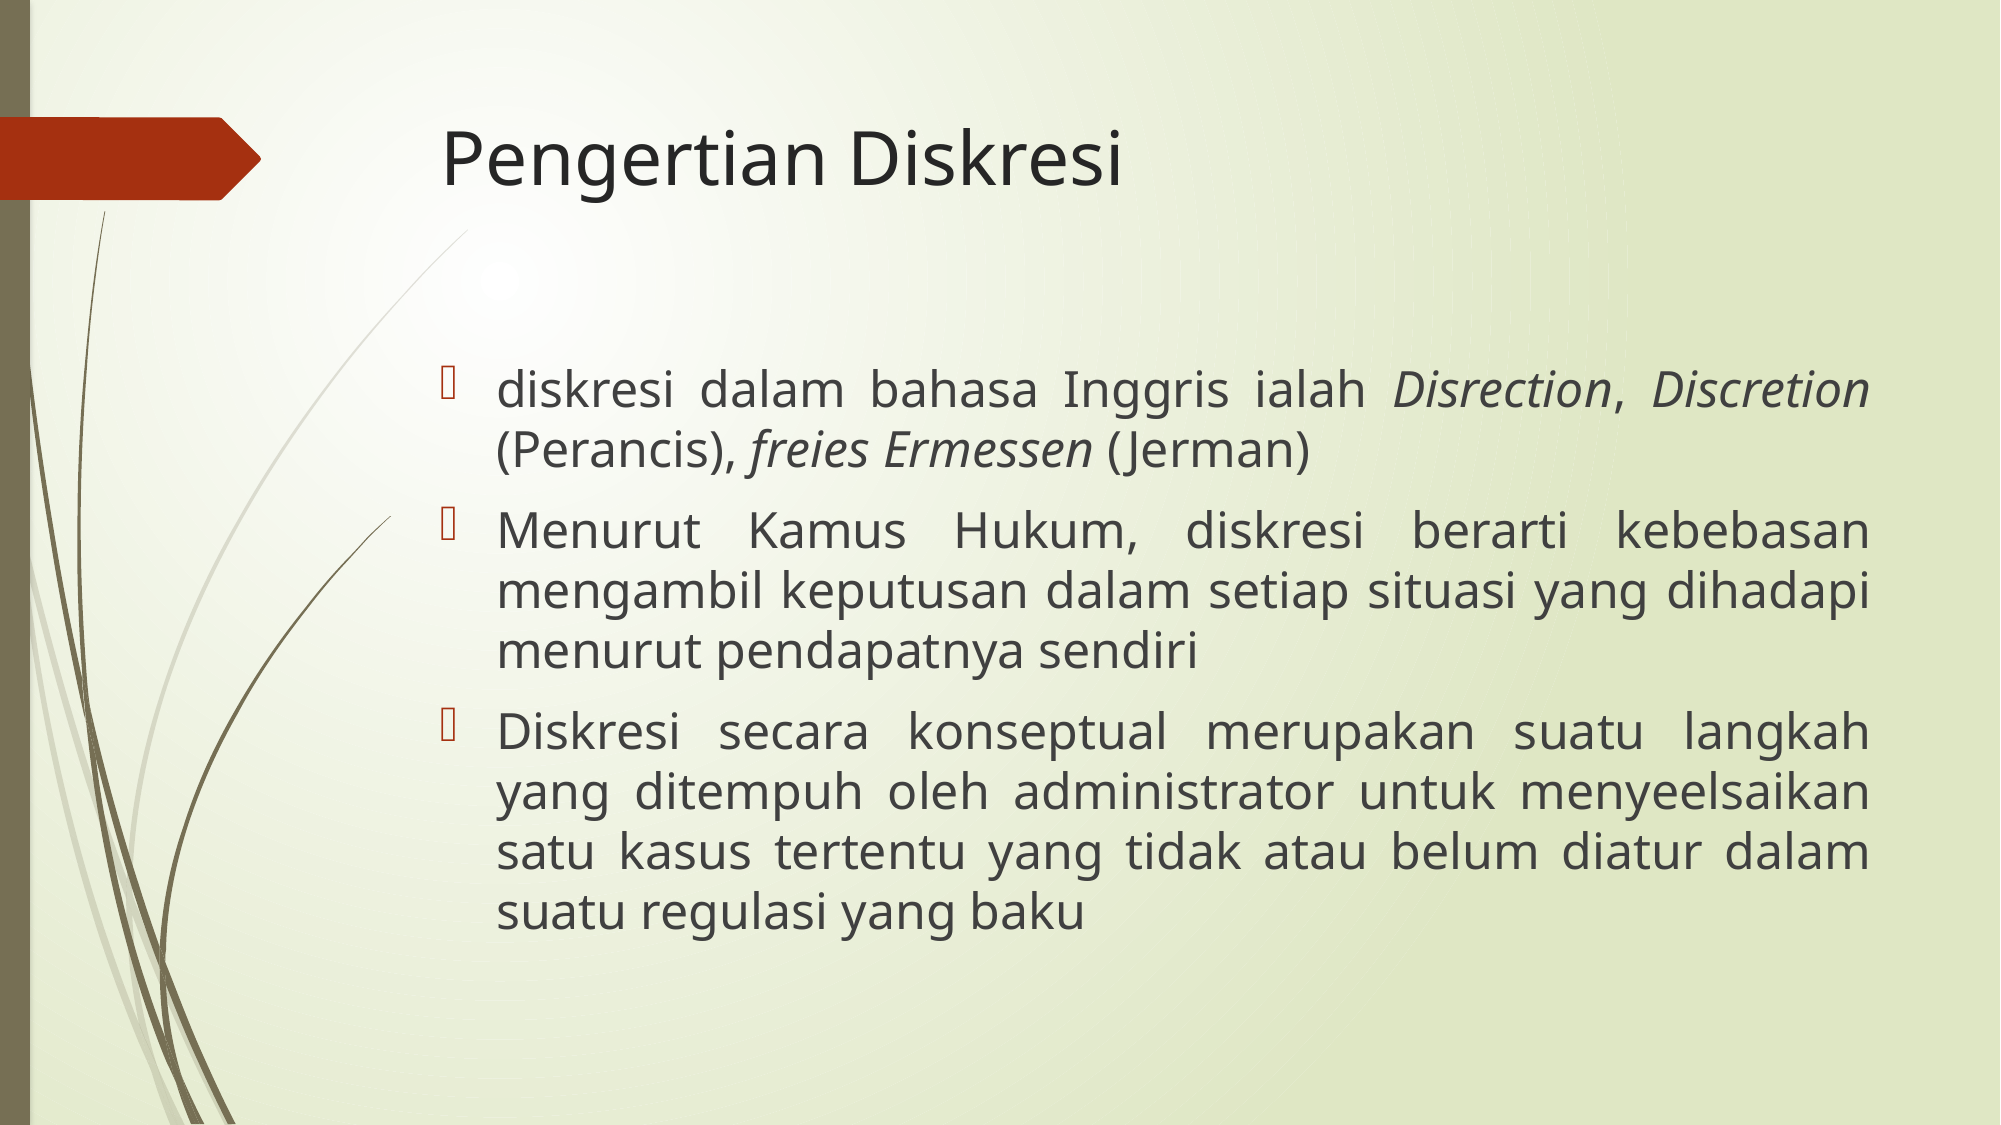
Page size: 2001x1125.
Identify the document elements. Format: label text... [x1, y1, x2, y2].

list diskresi dalam bahasa Inggris ialah Disrection, Discretion (Perancis), freies Ermessen (Jerman) Menurut Kamus Hukum, diskresi berarti kebebasan mengambil keputusan dalam setiap situasi yang dihadapi menurut pendapatnya sendiri Diskresi secara konseptual merupakan suatu langkah yang ditempuh oleh administrator untuk menyeelsaikan satu kasus tertentu yang tidak atau belum diatur dalam suatu regulasi yang baku [424, 350, 1888, 970]
title Pengertian Diskresi [425, 102, 1888, 313]
